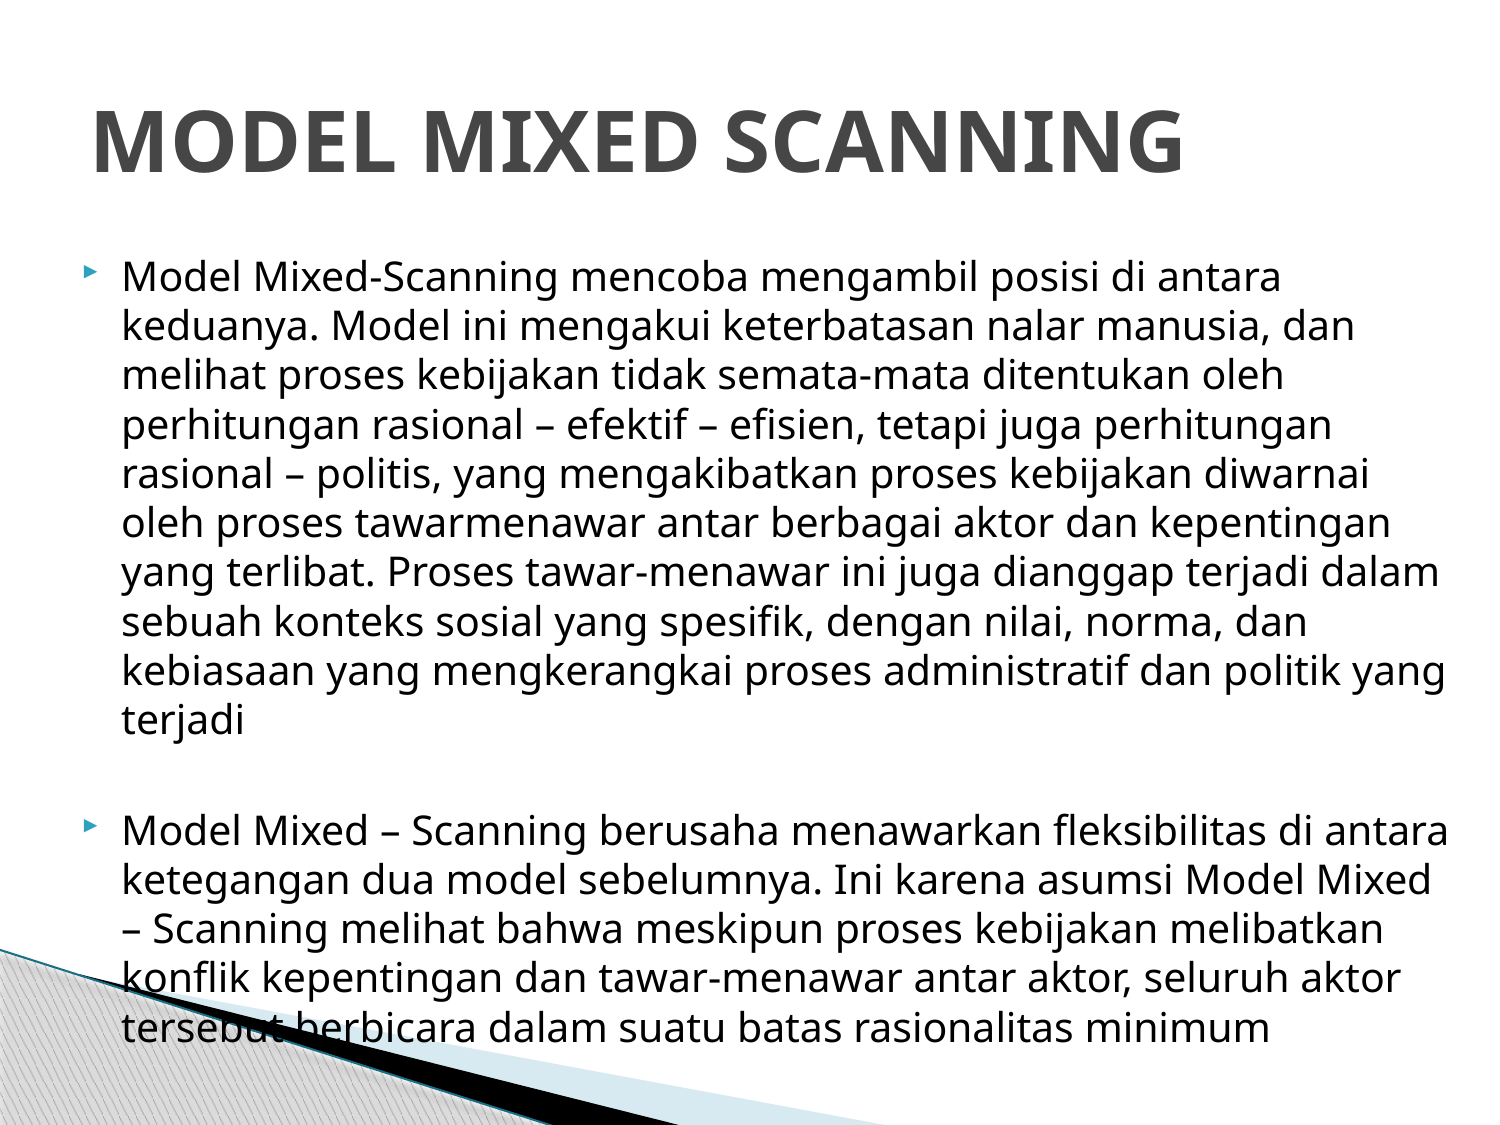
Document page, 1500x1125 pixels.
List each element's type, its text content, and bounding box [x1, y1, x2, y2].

list Model Mixed-Scanning mencoba mengambil posisi di antara keduanya. Model ini mengakui keterbatasan nalar manusia, dan melihat proses kebijakan tidak semata-mata ditentukan oleh perhitungan rasional – efektif – efisien, tetapi juga perhitungan rasional – politis, yang mengakibatkan proses kebijakan diwarnai oleh proses tawarmenawar antar berbagai aktor dan kepentingan yang terlibat. Proses tawar-menawar ini juga dianggap terjadi dalam sebuah konteks sosial yang spesifik, dengan nilai, norma, dan kebiasaan yang mengkerangkai proses administratif dan politik yang terjadi Model Mixed – Scanning berusaha menawarkan fleksibilitas di antara ketegangan dua model sebelumnya. Ini karena asumsi Model Mixed – Scanning melihat bahwa meskipun proses kebijakan melibatkan konflik kepentingan dan tawar-menawar antar aktor, seluruh aktor tersebut berbicara dalam suatu batas rasionalitas minimum [50, 243, 1475, 1075]
title MODEL MIXED SCANNING [75, 45, 1425, 233]
